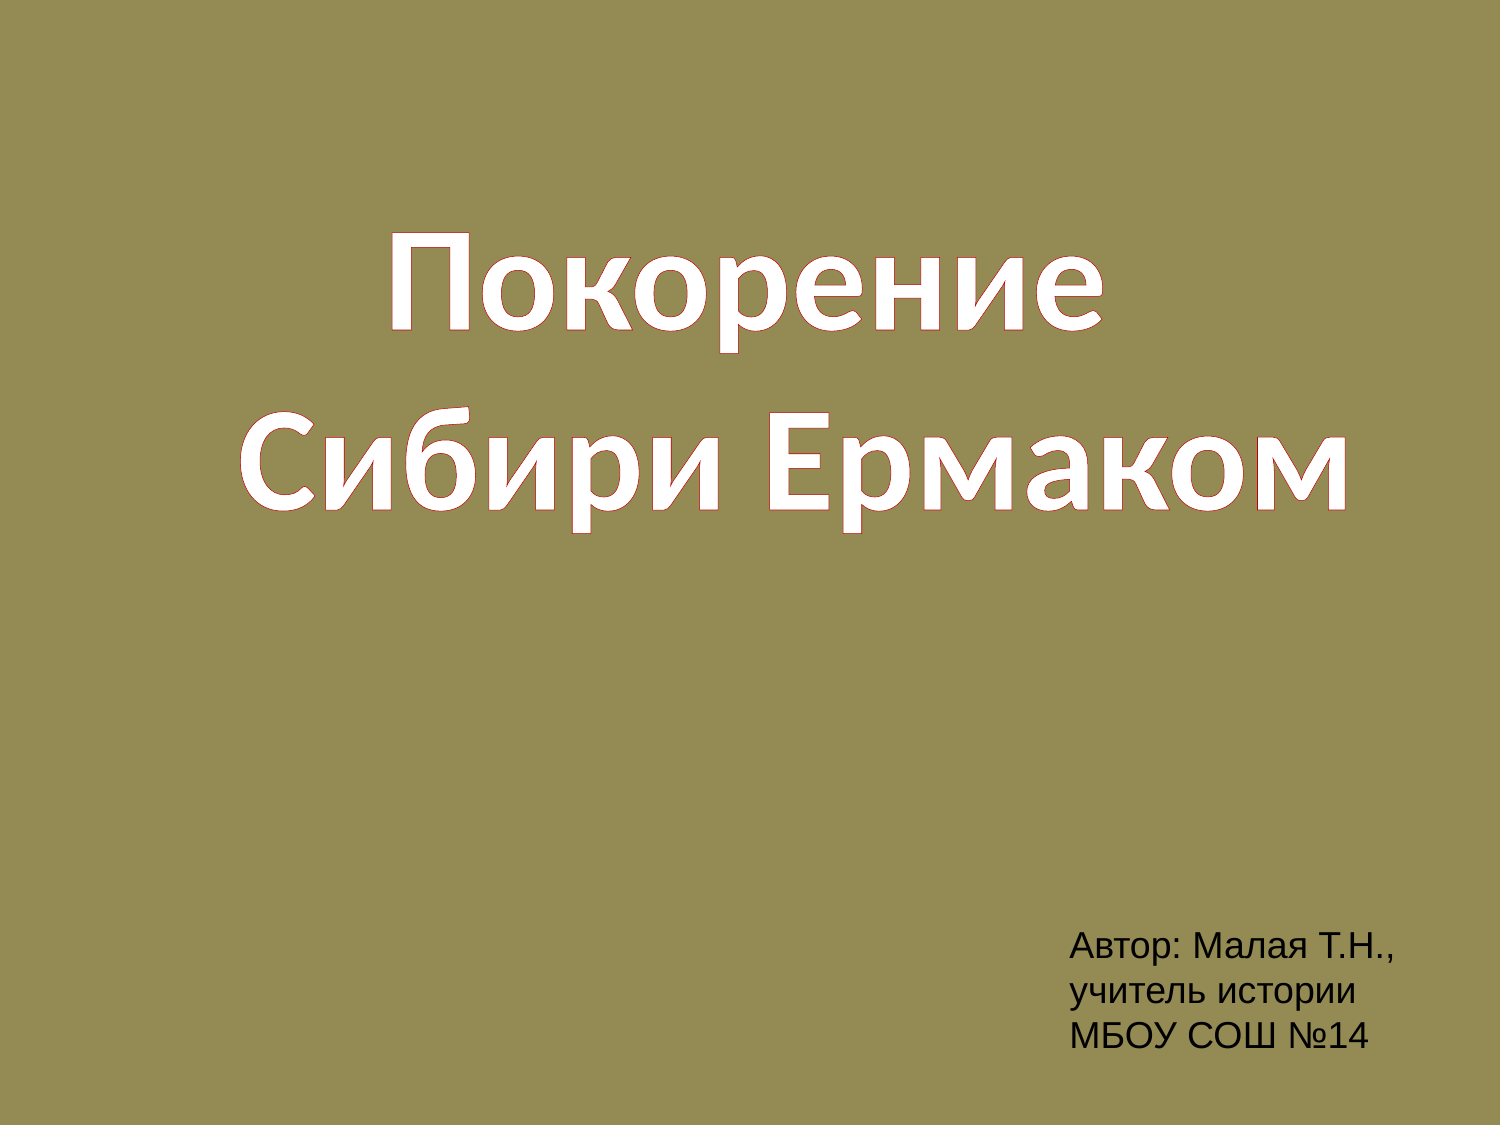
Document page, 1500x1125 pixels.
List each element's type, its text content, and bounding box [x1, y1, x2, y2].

text_box Покорение Сибири Ермаком [159, 172, 1400, 548]
text_box Автор: Малая Т.Н., учитель истории МБОУ СОШ №14 [1054, 913, 1442, 1064]
